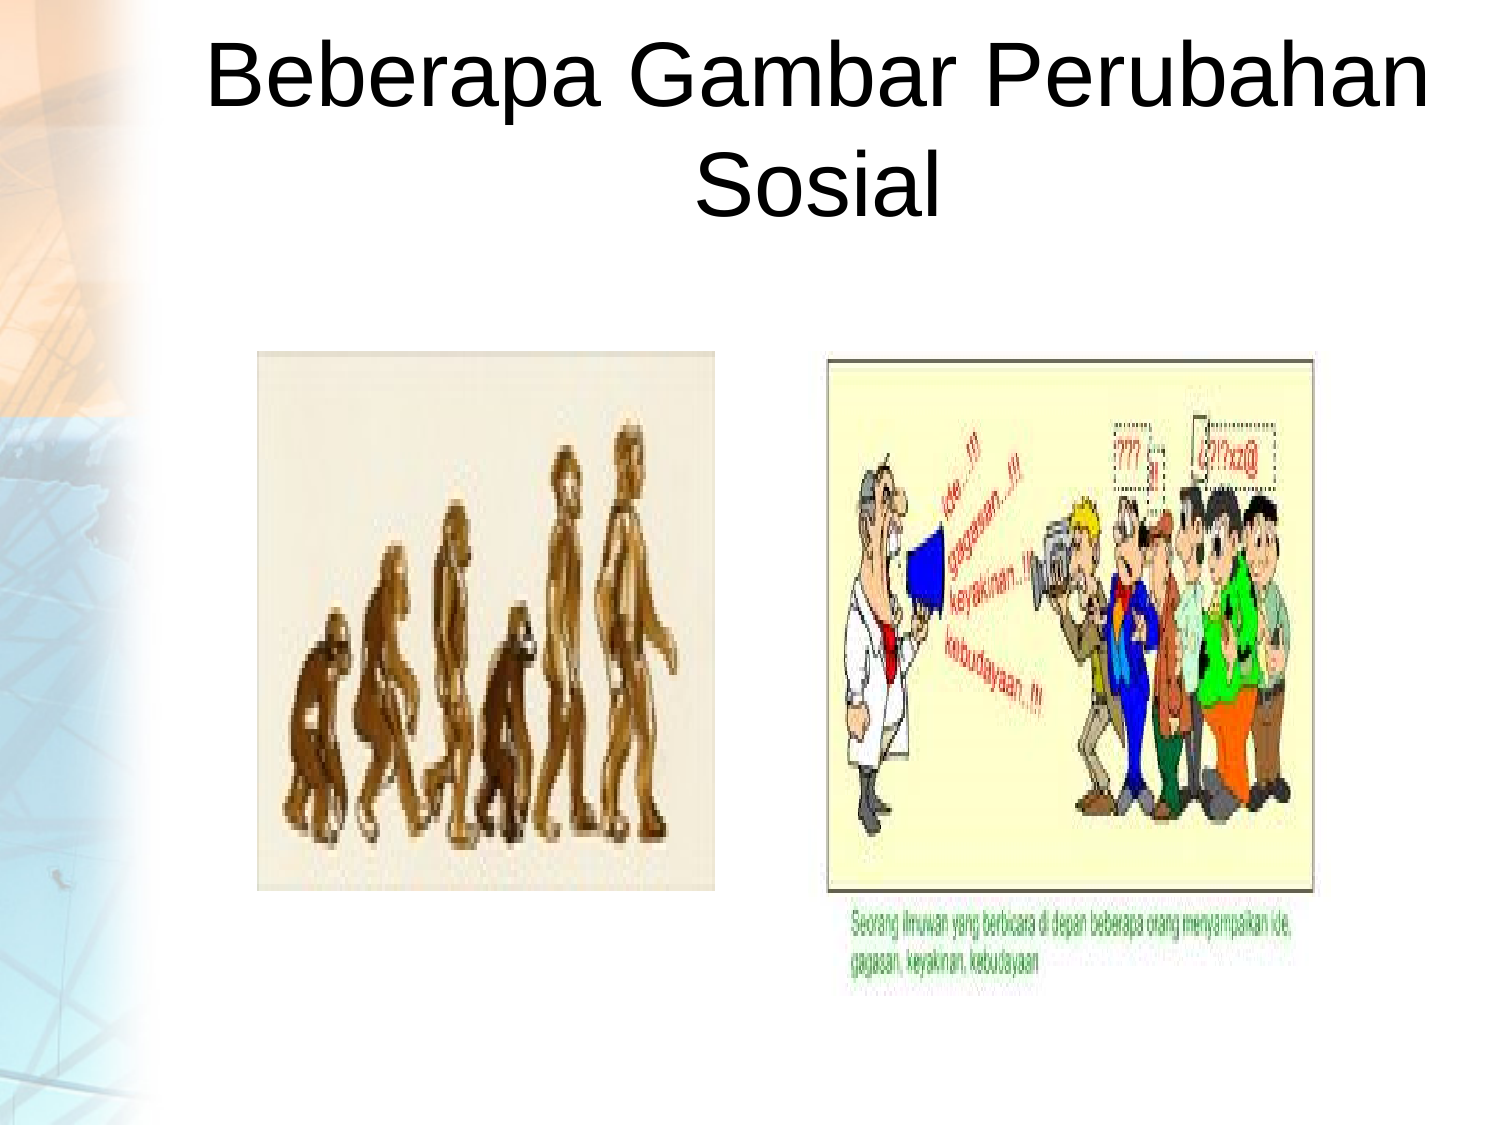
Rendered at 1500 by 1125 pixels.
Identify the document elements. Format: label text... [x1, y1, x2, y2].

picture [0, 0, 1500, 1125]
title Beberapa Gambar Perubahan Sosial [162, 49, 1476, 201]
